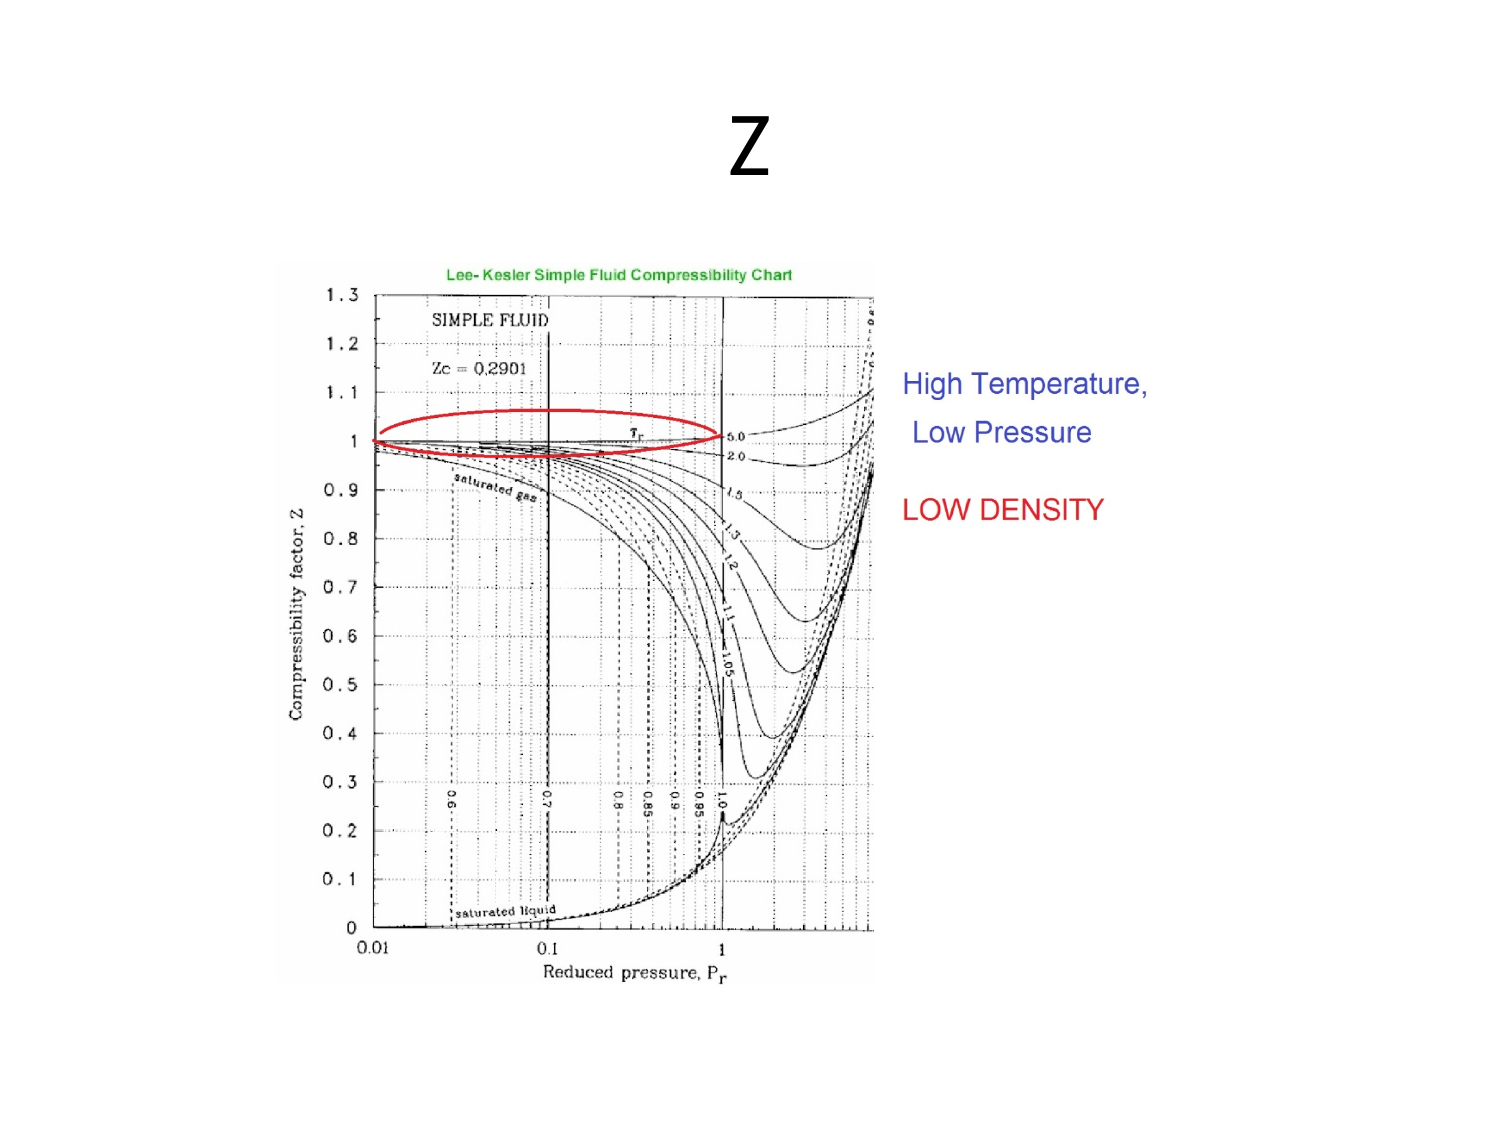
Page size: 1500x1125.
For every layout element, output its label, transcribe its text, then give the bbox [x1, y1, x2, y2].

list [274, 262, 1226, 1006]
title Z [75, 45, 1425, 233]
